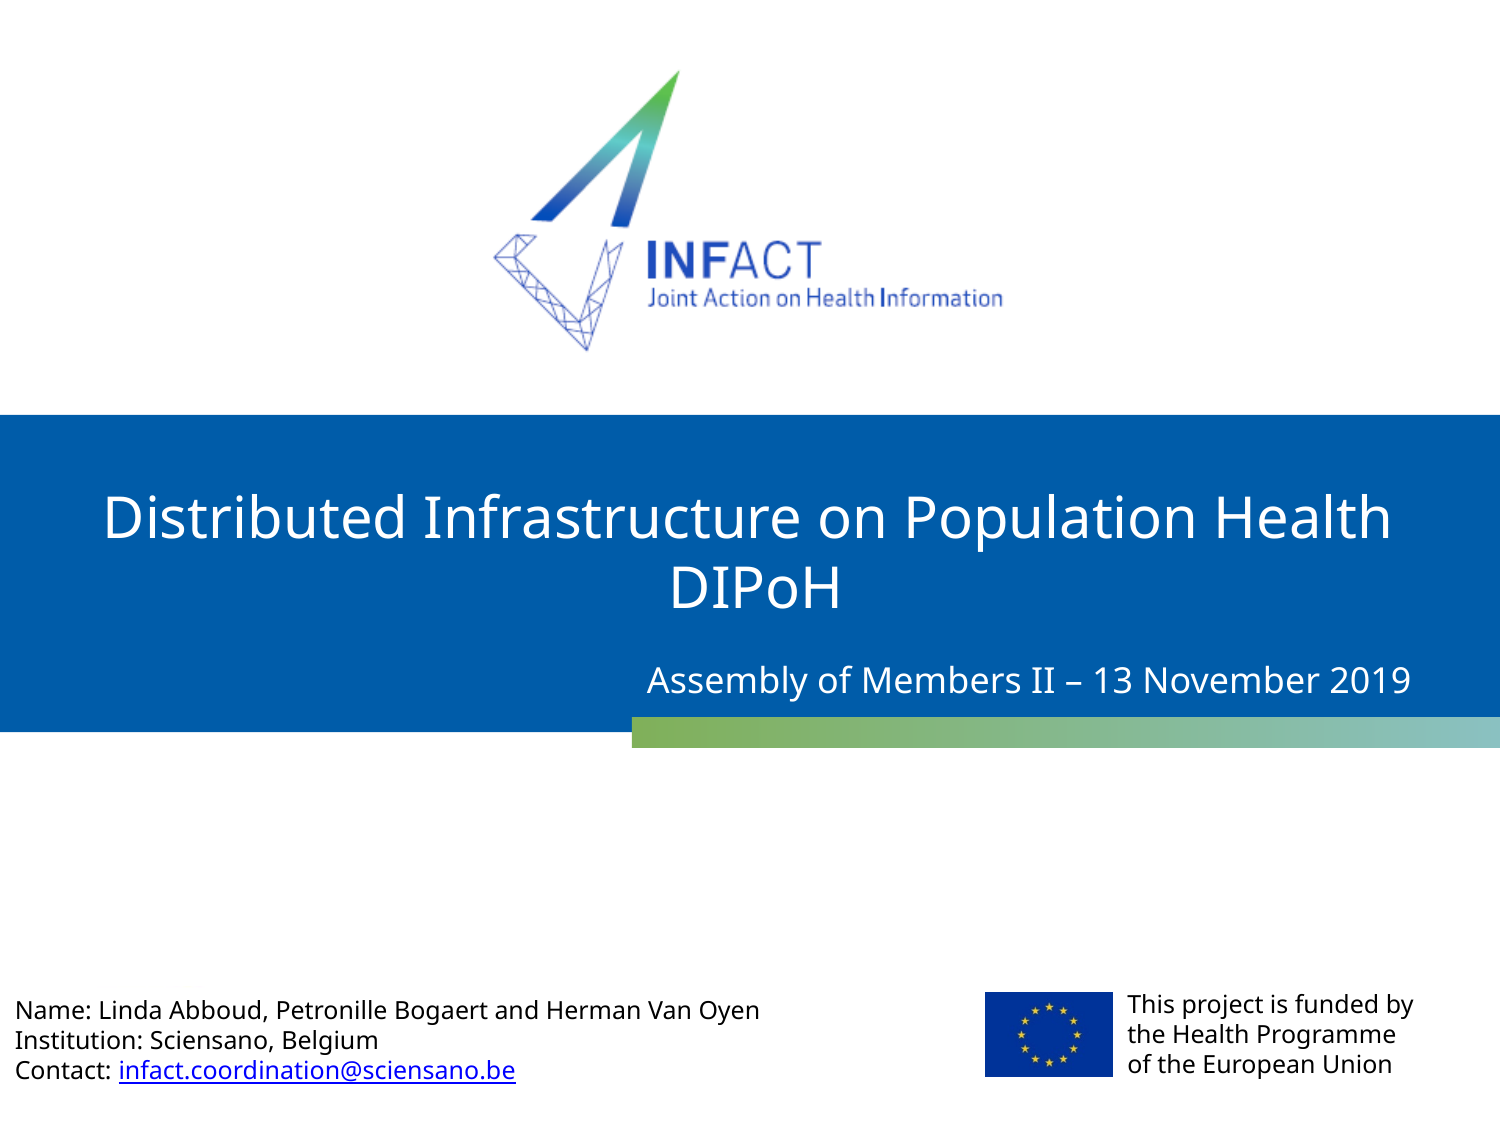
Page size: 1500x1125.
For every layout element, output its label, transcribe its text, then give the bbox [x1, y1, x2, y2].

picture [481, 62, 1019, 362]
title Distributed Infrastructure on Population Health DIPoH [18, 450, 1494, 650]
picture [985, 992, 1113, 1077]
subtitle Assembly of Members II – 13 November 2019 [631, 650, 1459, 718]
text_box Name: Linda Abboud, Petronille Bogaert and Herman Van Oyen Institution: Sciensano, Belgium Contact: infact.coordination@sciensano.be [0, 987, 863, 1097]
